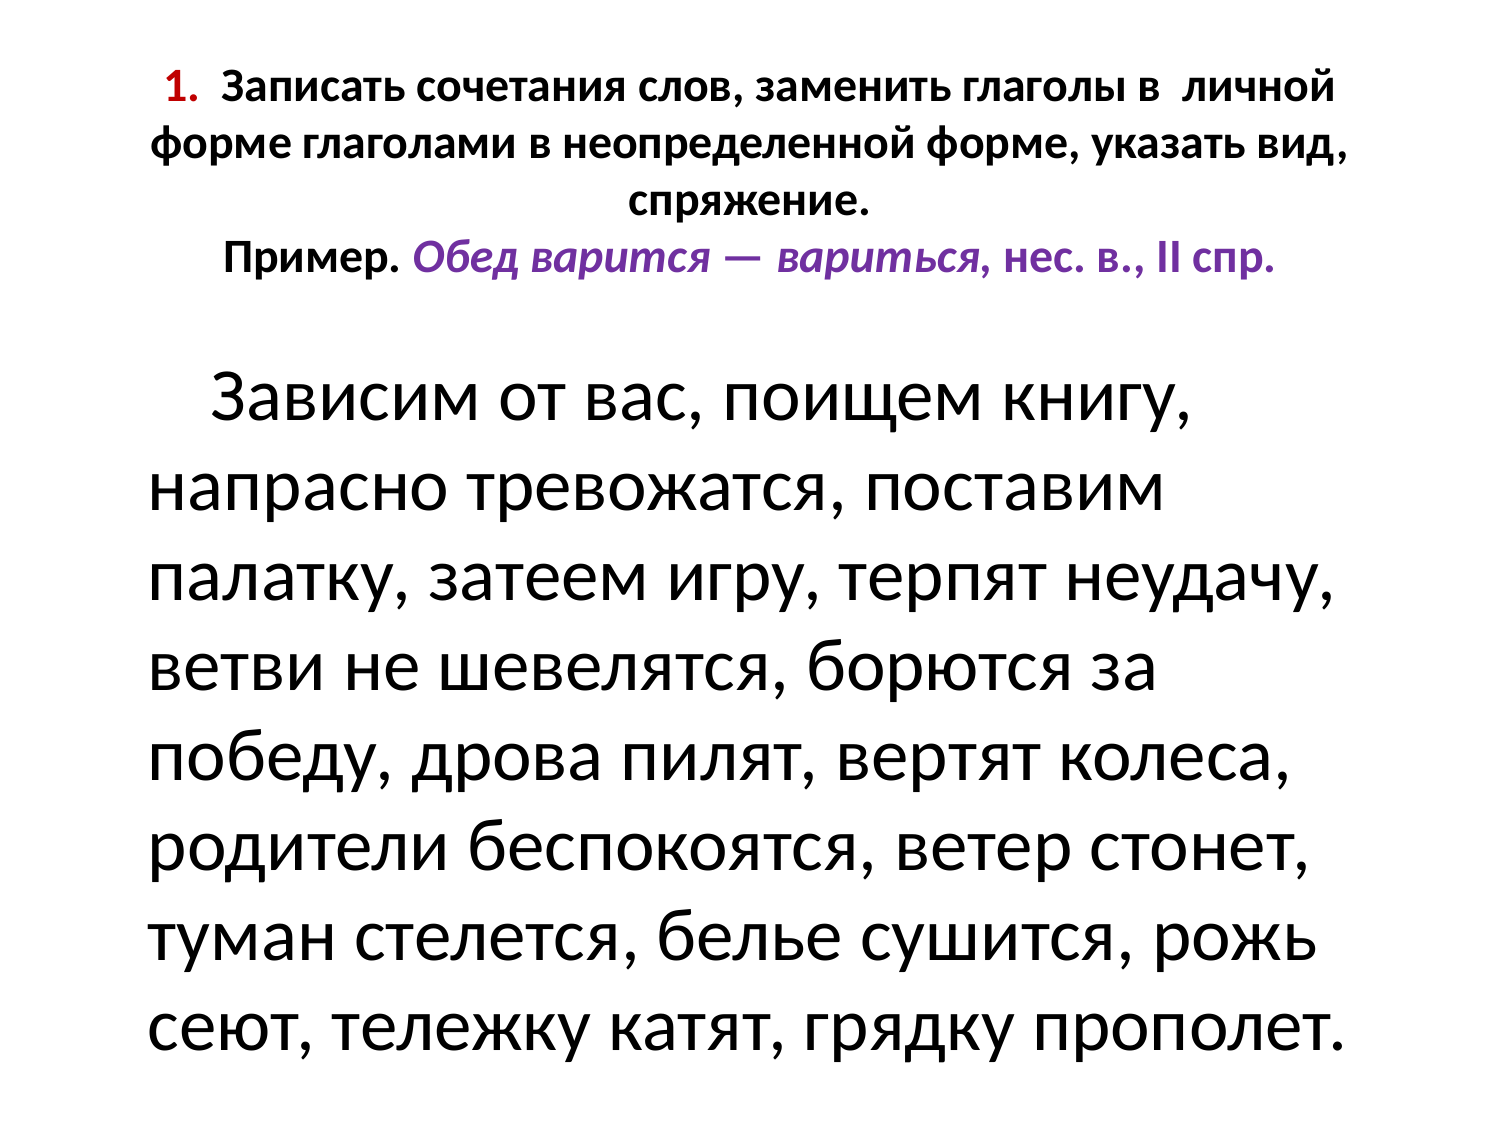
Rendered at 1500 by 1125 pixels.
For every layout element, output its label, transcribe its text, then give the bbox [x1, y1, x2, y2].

title 1. Записать сочетания слов, заменить глаголы в личной форме глаголами в неопределенной форме, указать вид, спряжение. Пример. Обед варится — вариться, нес. в., II спр. [75, 45, 1425, 291]
list Зависим от вас, поищем книгу, напрасно тревожатся, поставим палатку, затеем игру, терпят неудачу, ветви не шевелятся, борются за победу, дрова пилят, вертят колеса, родители беспокоятся, ветер стонет, туман стелется, белье сушится, рожь сеют, тележку катят, грядку прополет. [76, 338, 1427, 1081]
